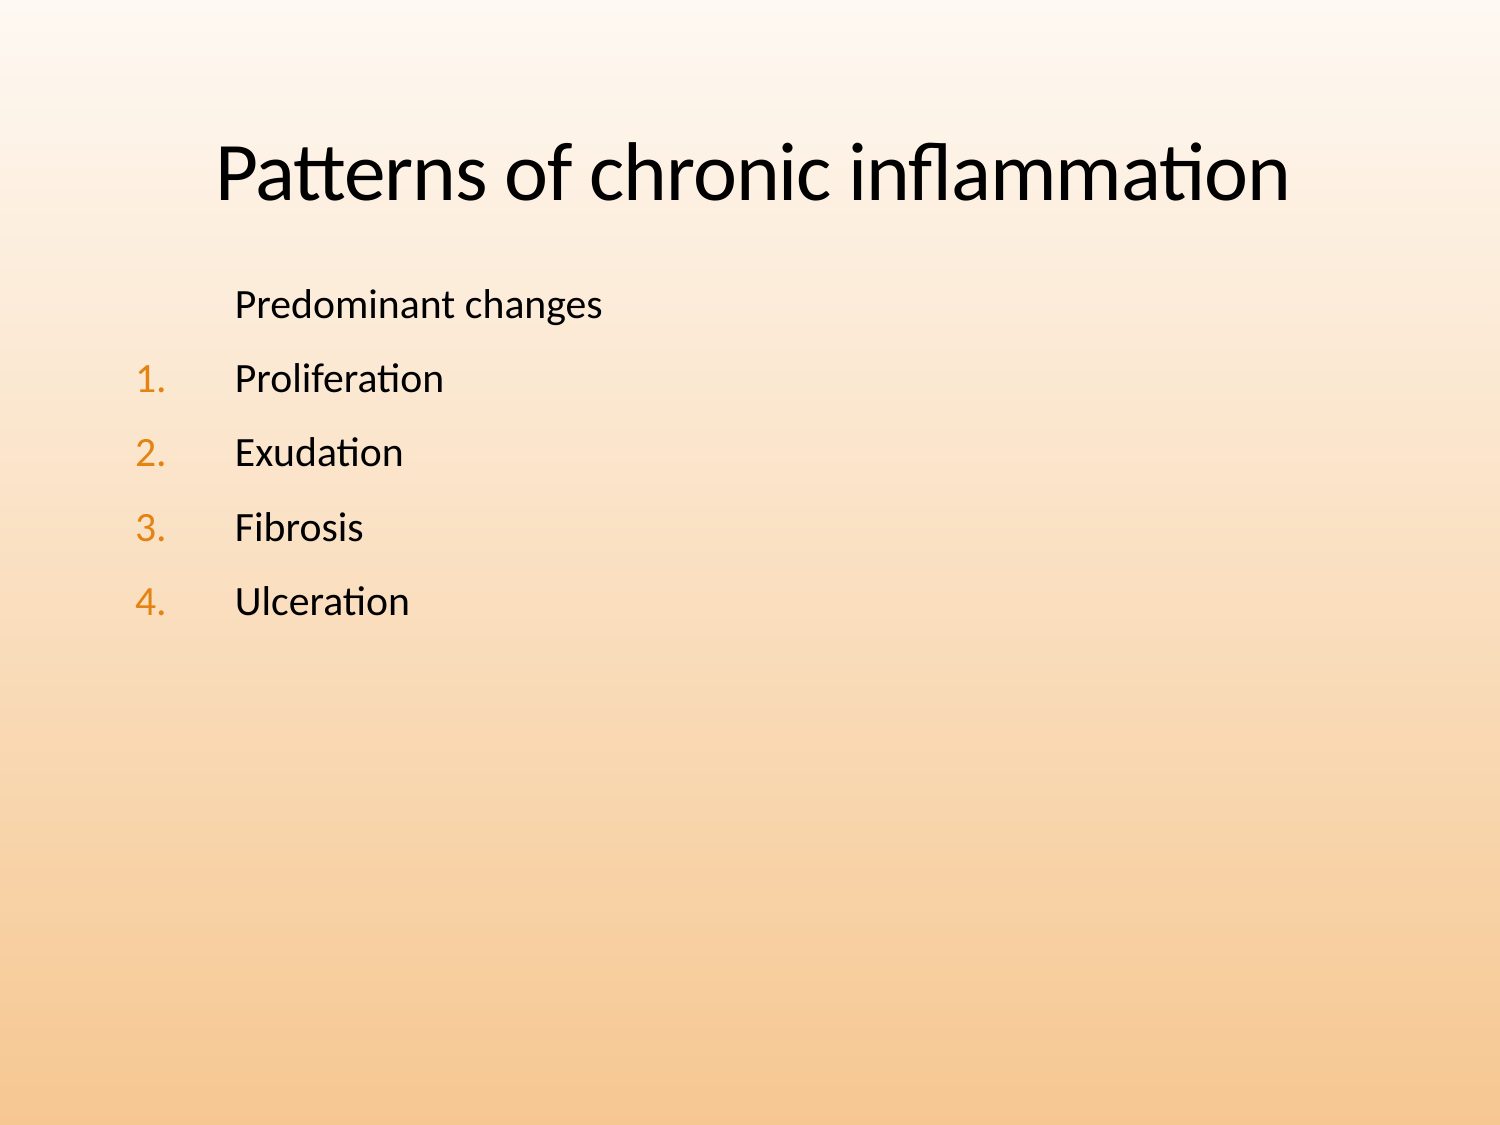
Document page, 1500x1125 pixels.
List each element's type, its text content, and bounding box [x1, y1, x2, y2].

list Predominant changes Proliferation Exudation Fibrosis Ulceration [135, 275, 1373, 963]
title Patterns of chronic inflammation [135, 47, 1373, 225]
